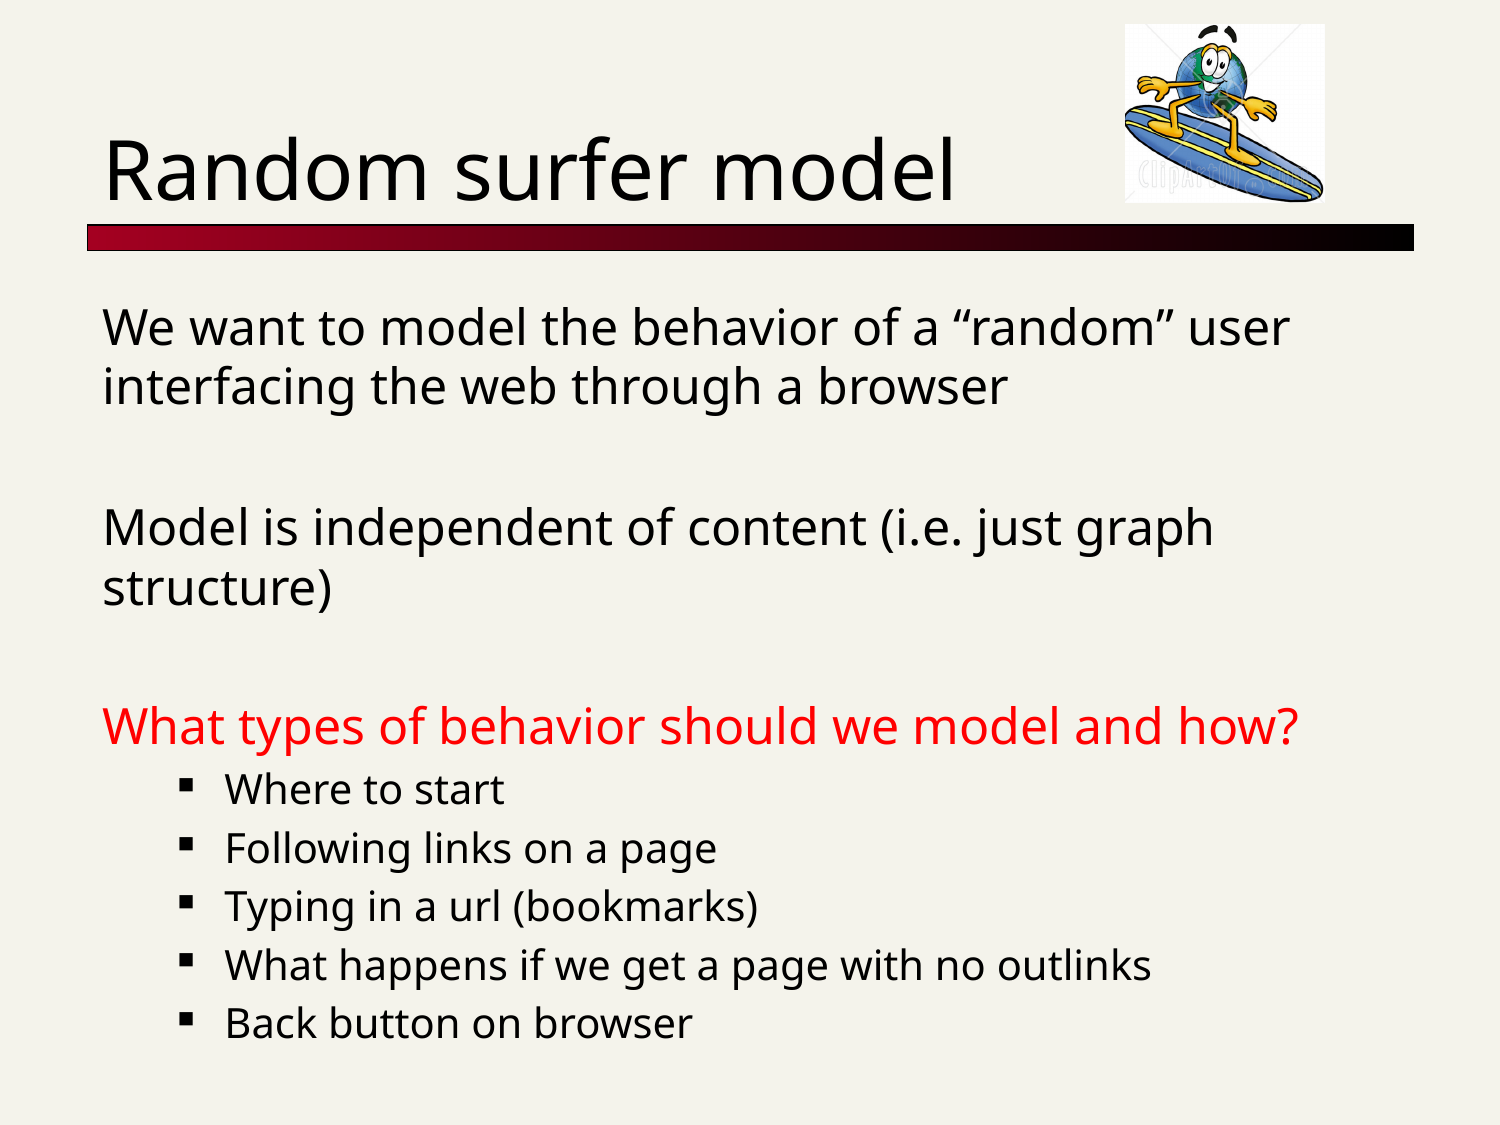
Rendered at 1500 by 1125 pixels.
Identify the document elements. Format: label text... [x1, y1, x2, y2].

title Random surfer model [87, 62, 1413, 226]
list We want to model the behavior of a “random” user interfacing the web through a browser Model is independent of content (i.e. just graph structure) What types of behavior should we model and how? Where to start Following links on a page Typing in a url (bookmarks) What happens if we get a page with no outlinks Back button on browser [87, 287, 1451, 1088]
picture [1124, 24, 1326, 204]
